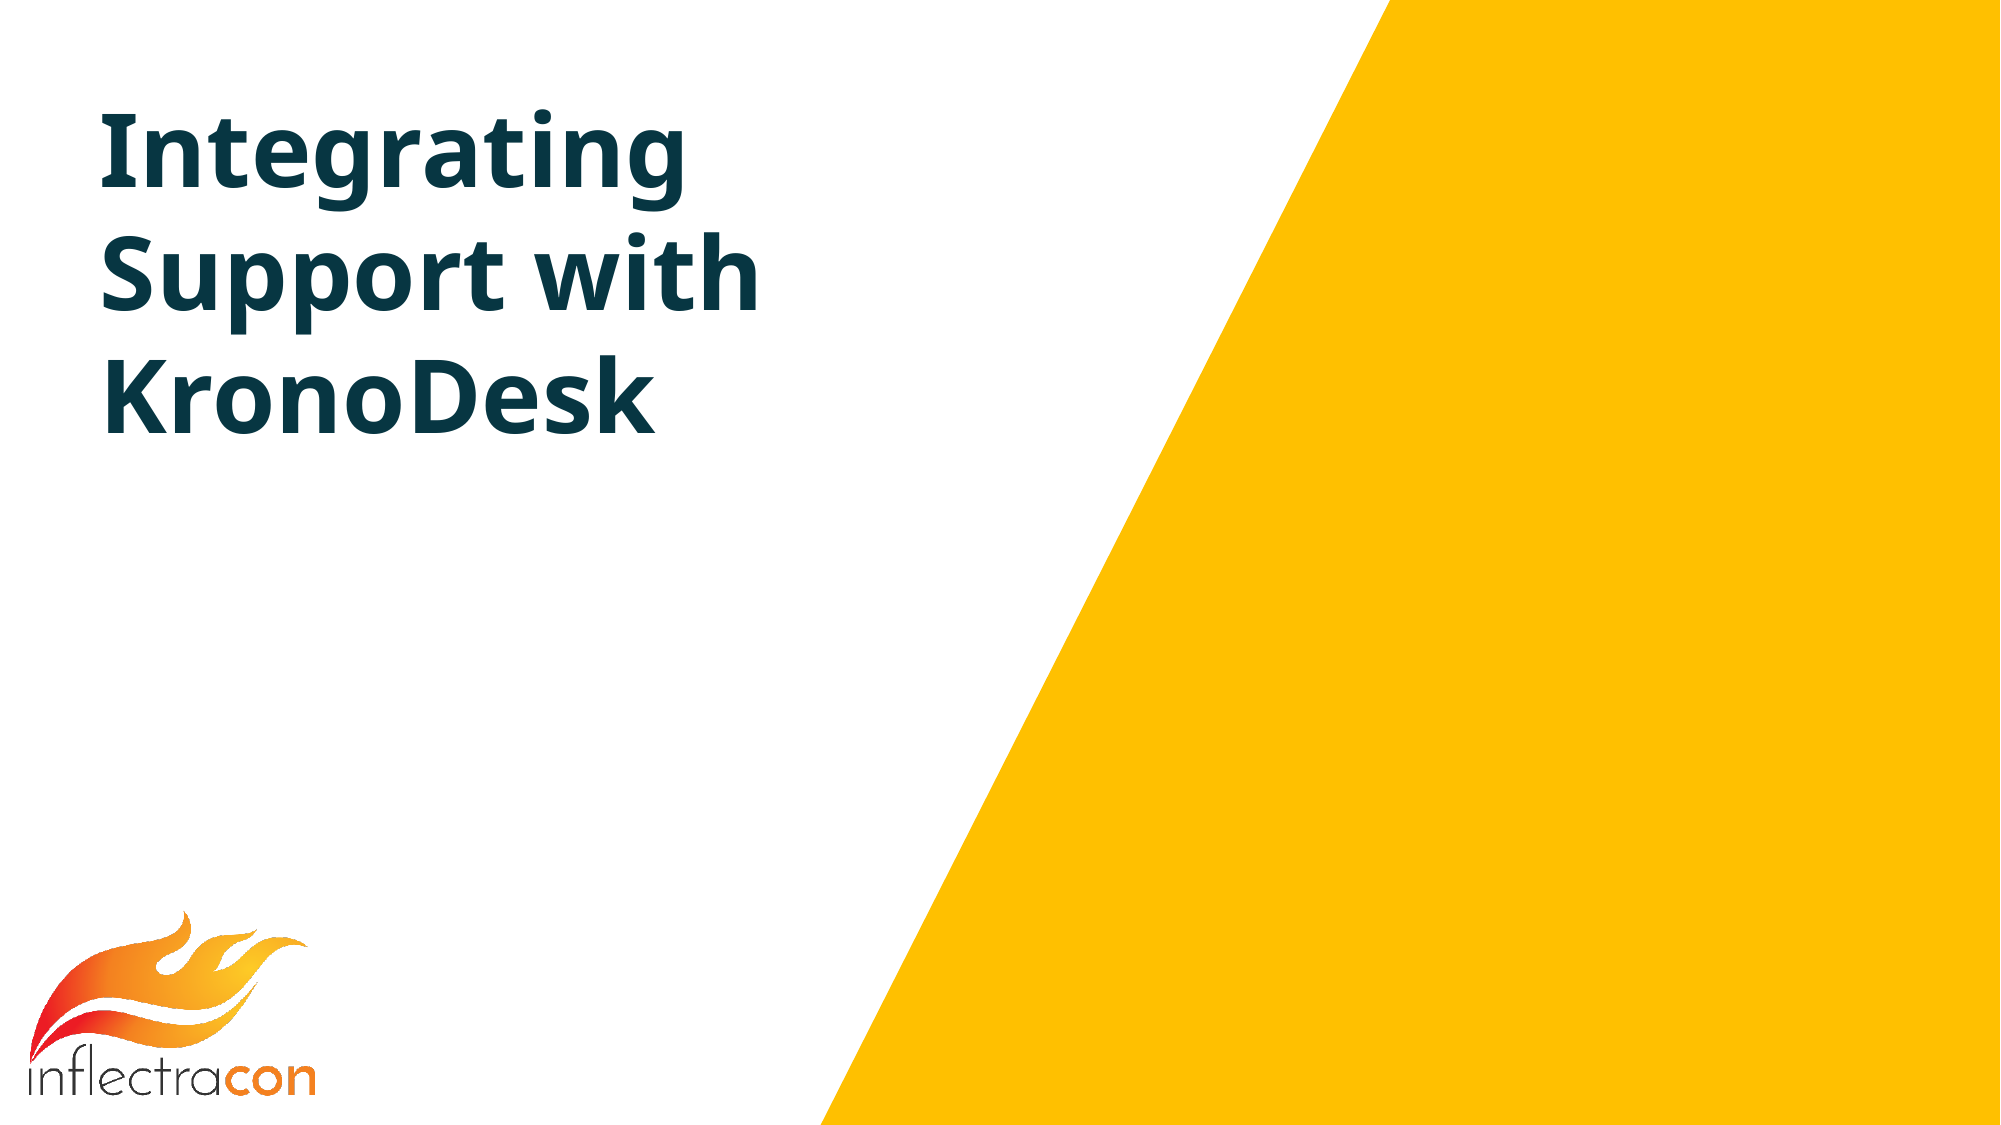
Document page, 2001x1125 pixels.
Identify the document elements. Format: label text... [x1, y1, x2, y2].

picture [19, 888, 325, 1112]
title Integrating Support with KronoDesk [85, 77, 968, 462]
